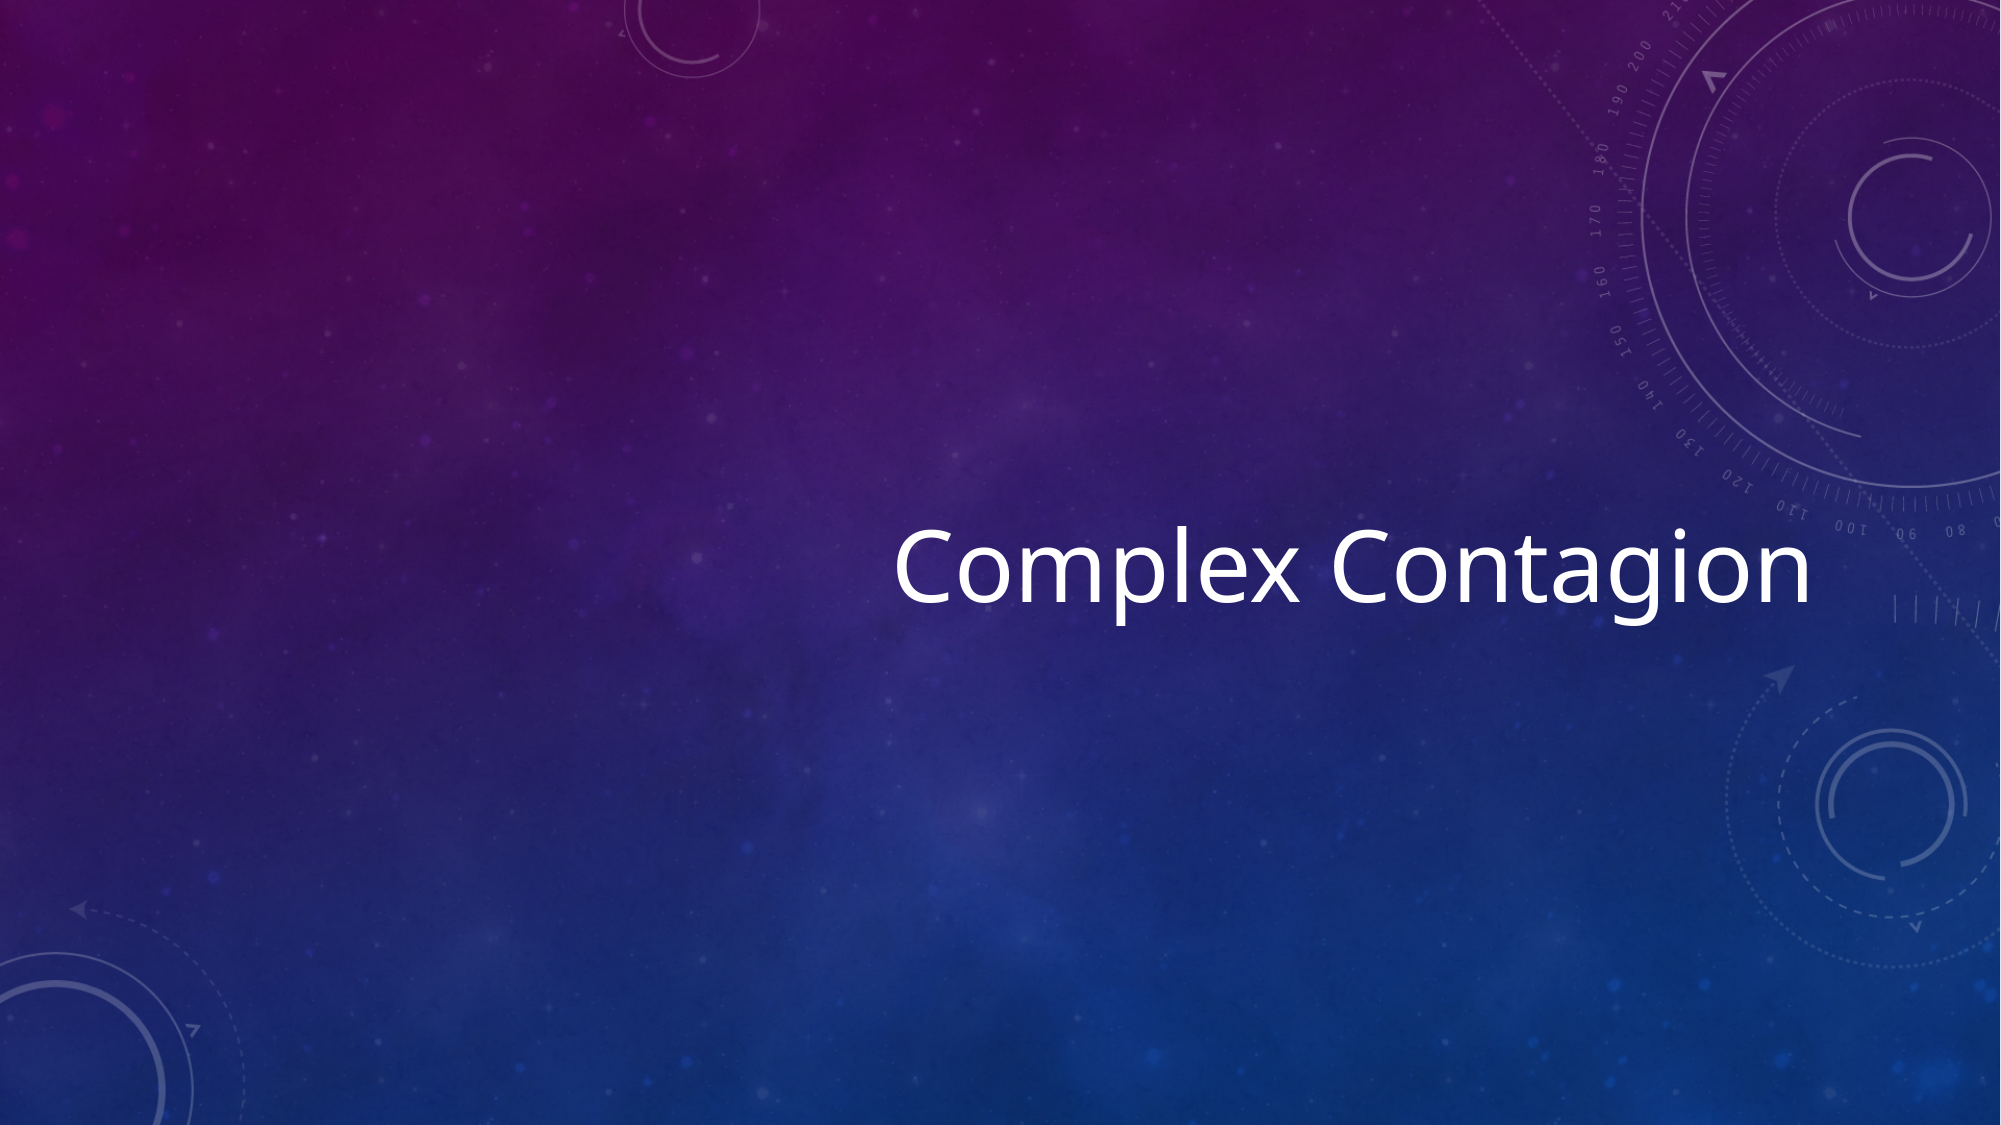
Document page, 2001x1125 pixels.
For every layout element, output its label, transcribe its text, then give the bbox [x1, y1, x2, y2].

picture [0, 0, 2001, 1125]
title Complex Contagion [169, 443, 1831, 682]
